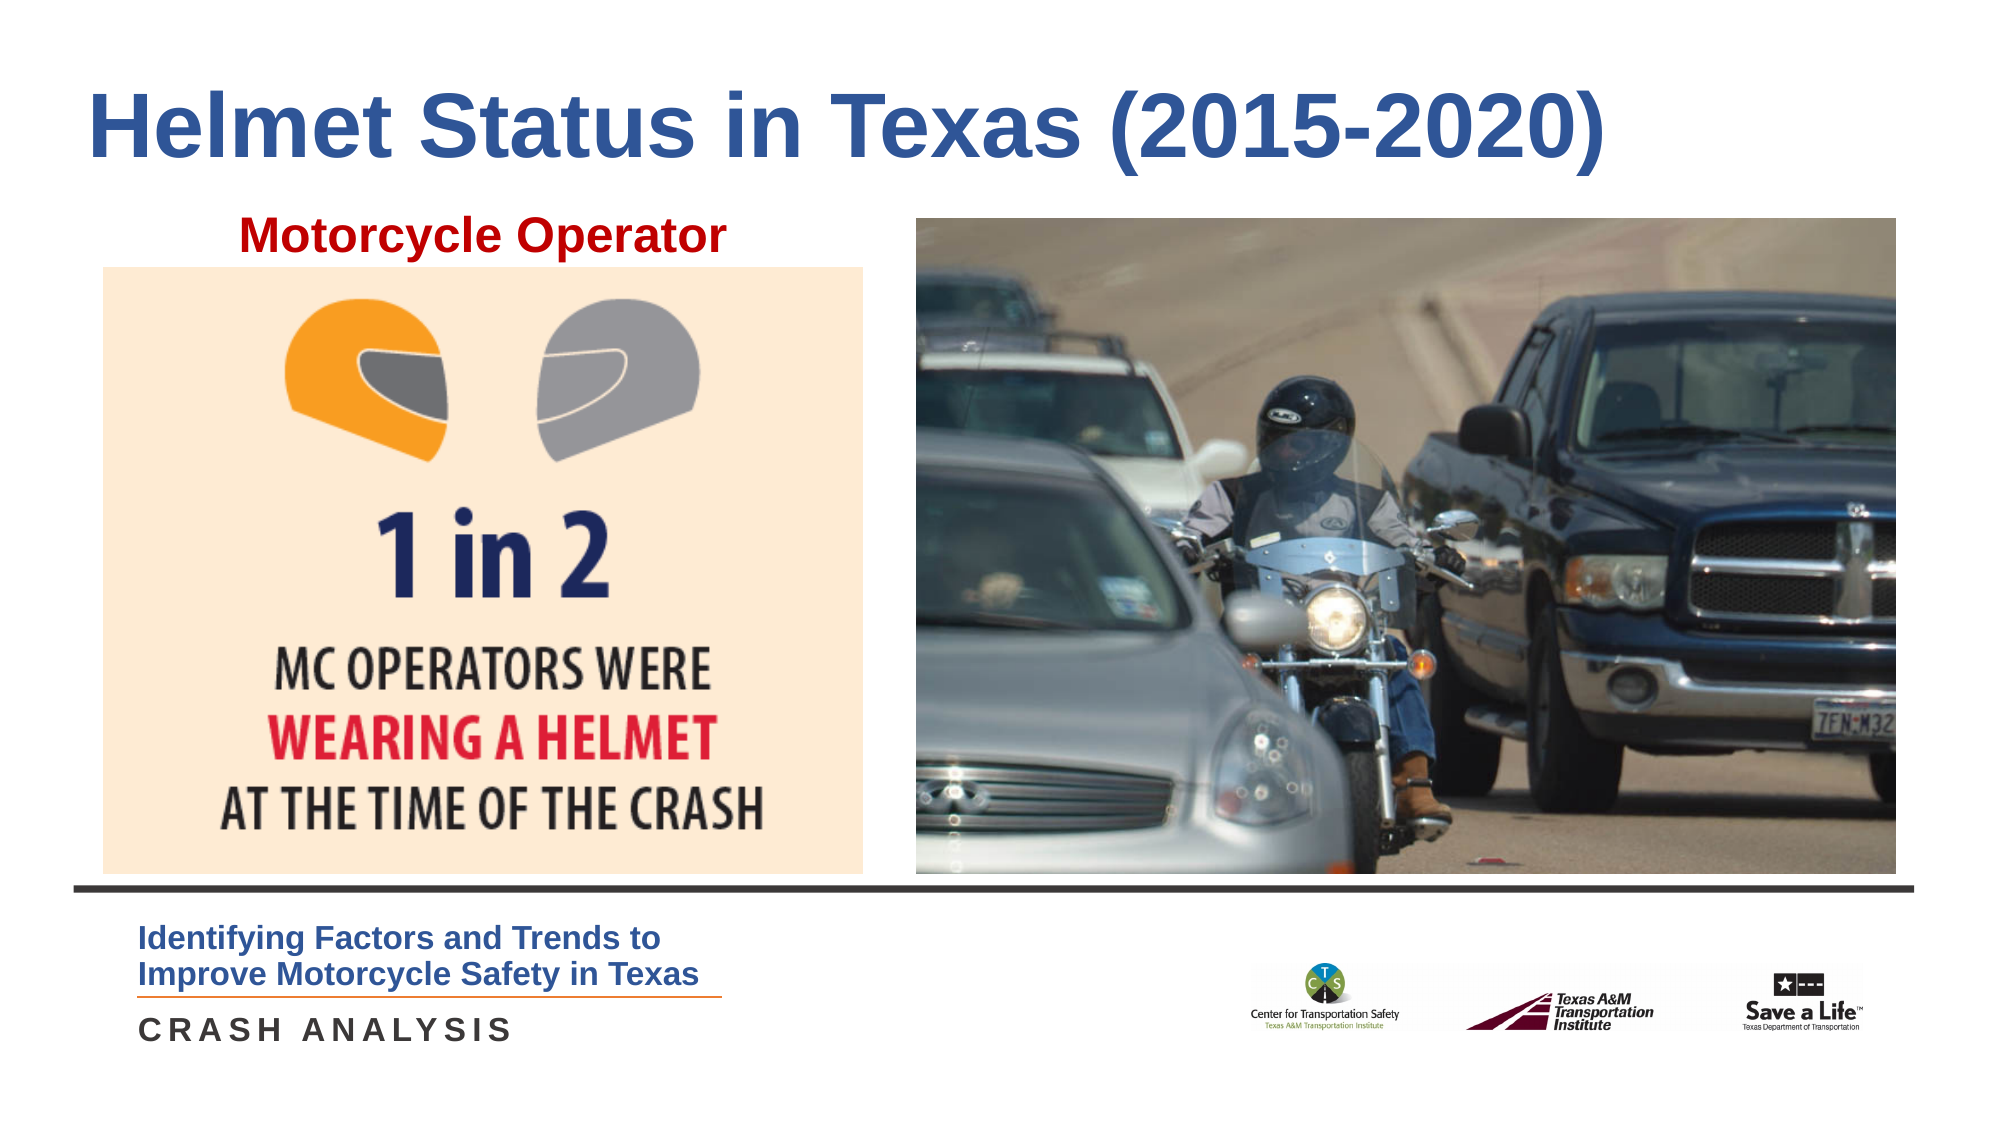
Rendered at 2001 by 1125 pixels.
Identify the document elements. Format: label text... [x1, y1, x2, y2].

picture [103, 267, 863, 874]
title Helmet Status in Texas (2015-2020) [72, 59, 1798, 196]
list Motorcycle Operator [126, 202, 840, 267]
picture [916, 218, 1896, 874]
picture [1251, 963, 1863, 1031]
